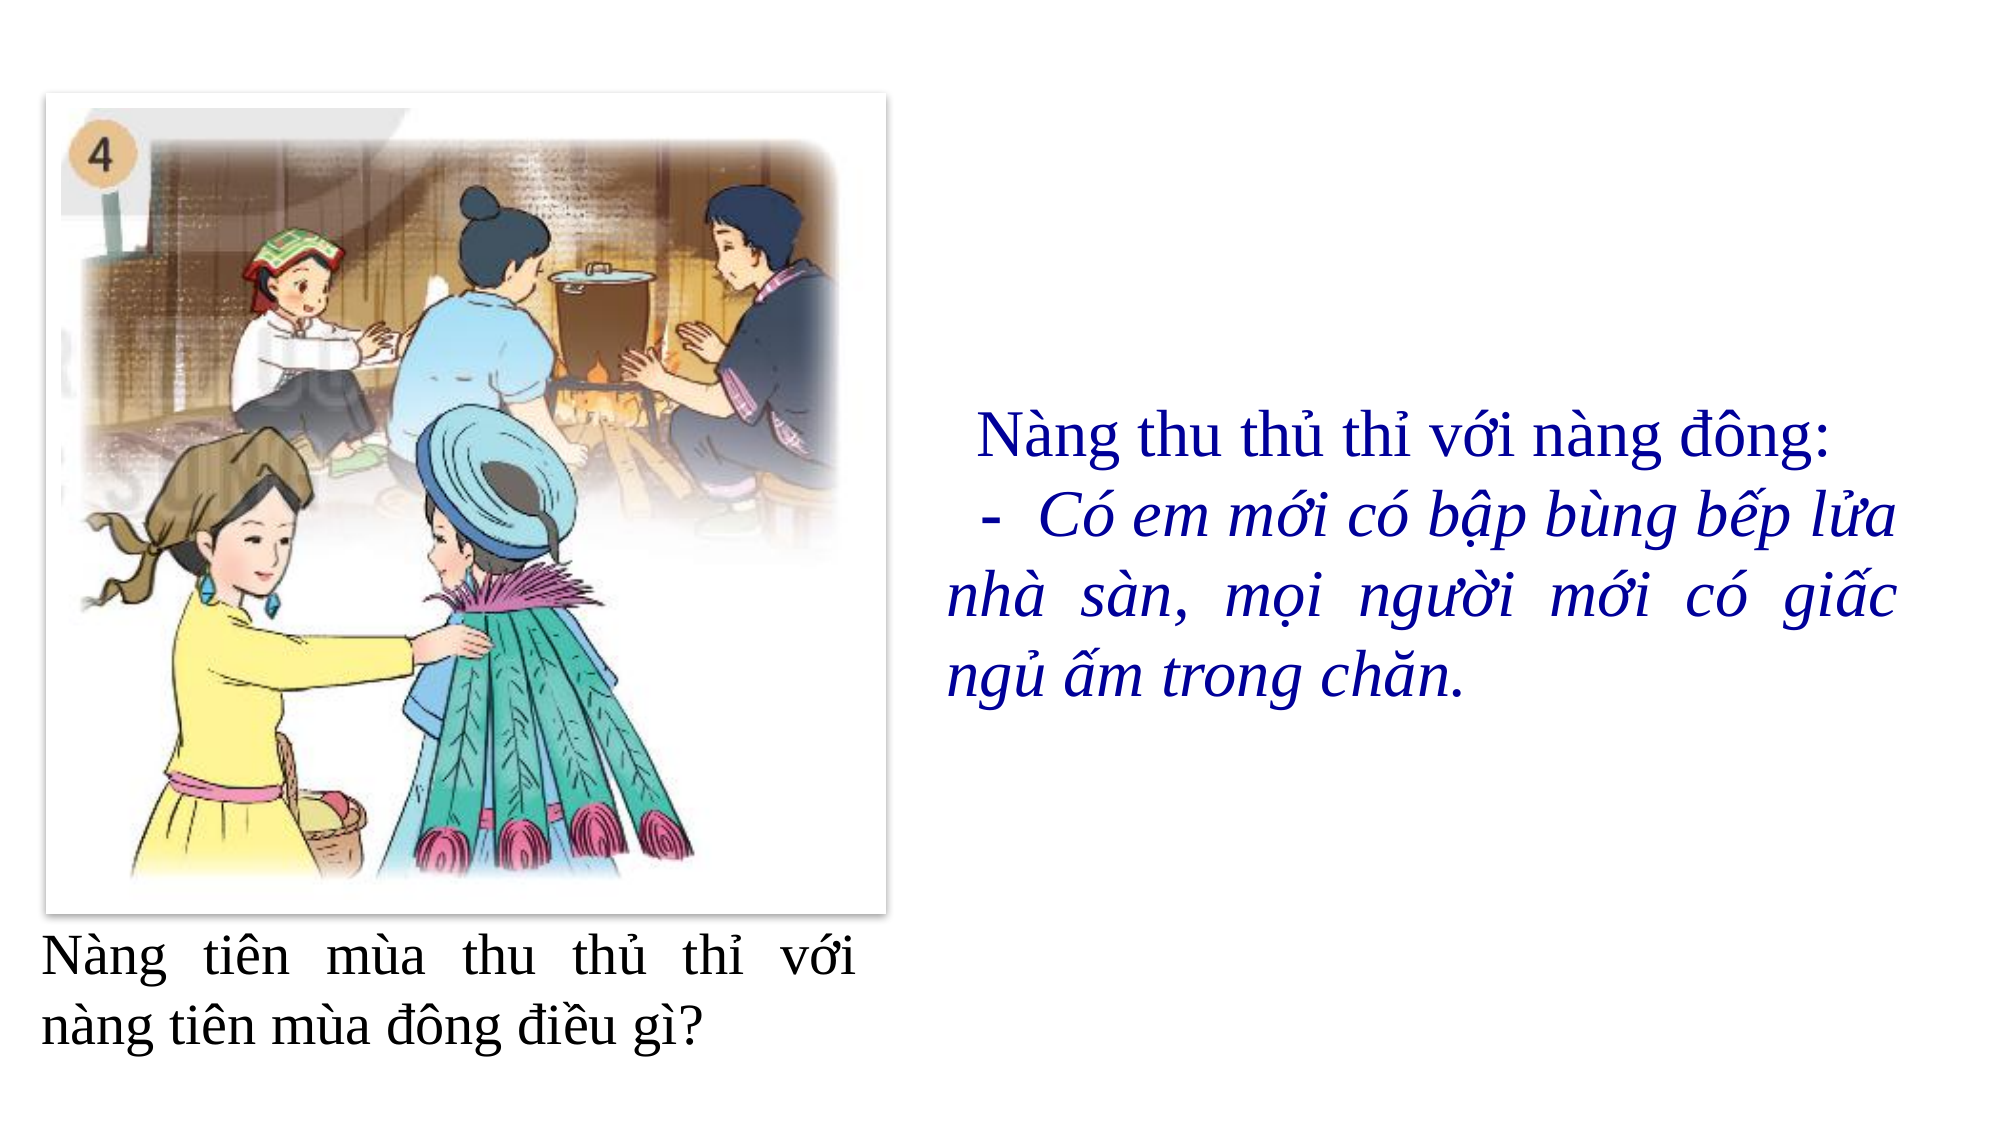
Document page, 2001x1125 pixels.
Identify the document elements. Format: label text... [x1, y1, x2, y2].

text_box Nàng thu thủ thỉ với nàng đông: - Có em mới có bập bùng bếp lửa nhà sàn, mọi người mới có giấc ngủ ấm trong chăn. [931, 382, 1915, 717]
picture [60, 107, 872, 900]
text_box Nàng tiên mùa thu thủ thỉ với nàng tiên mùa đông điều gì? [26, 909, 872, 1064]
